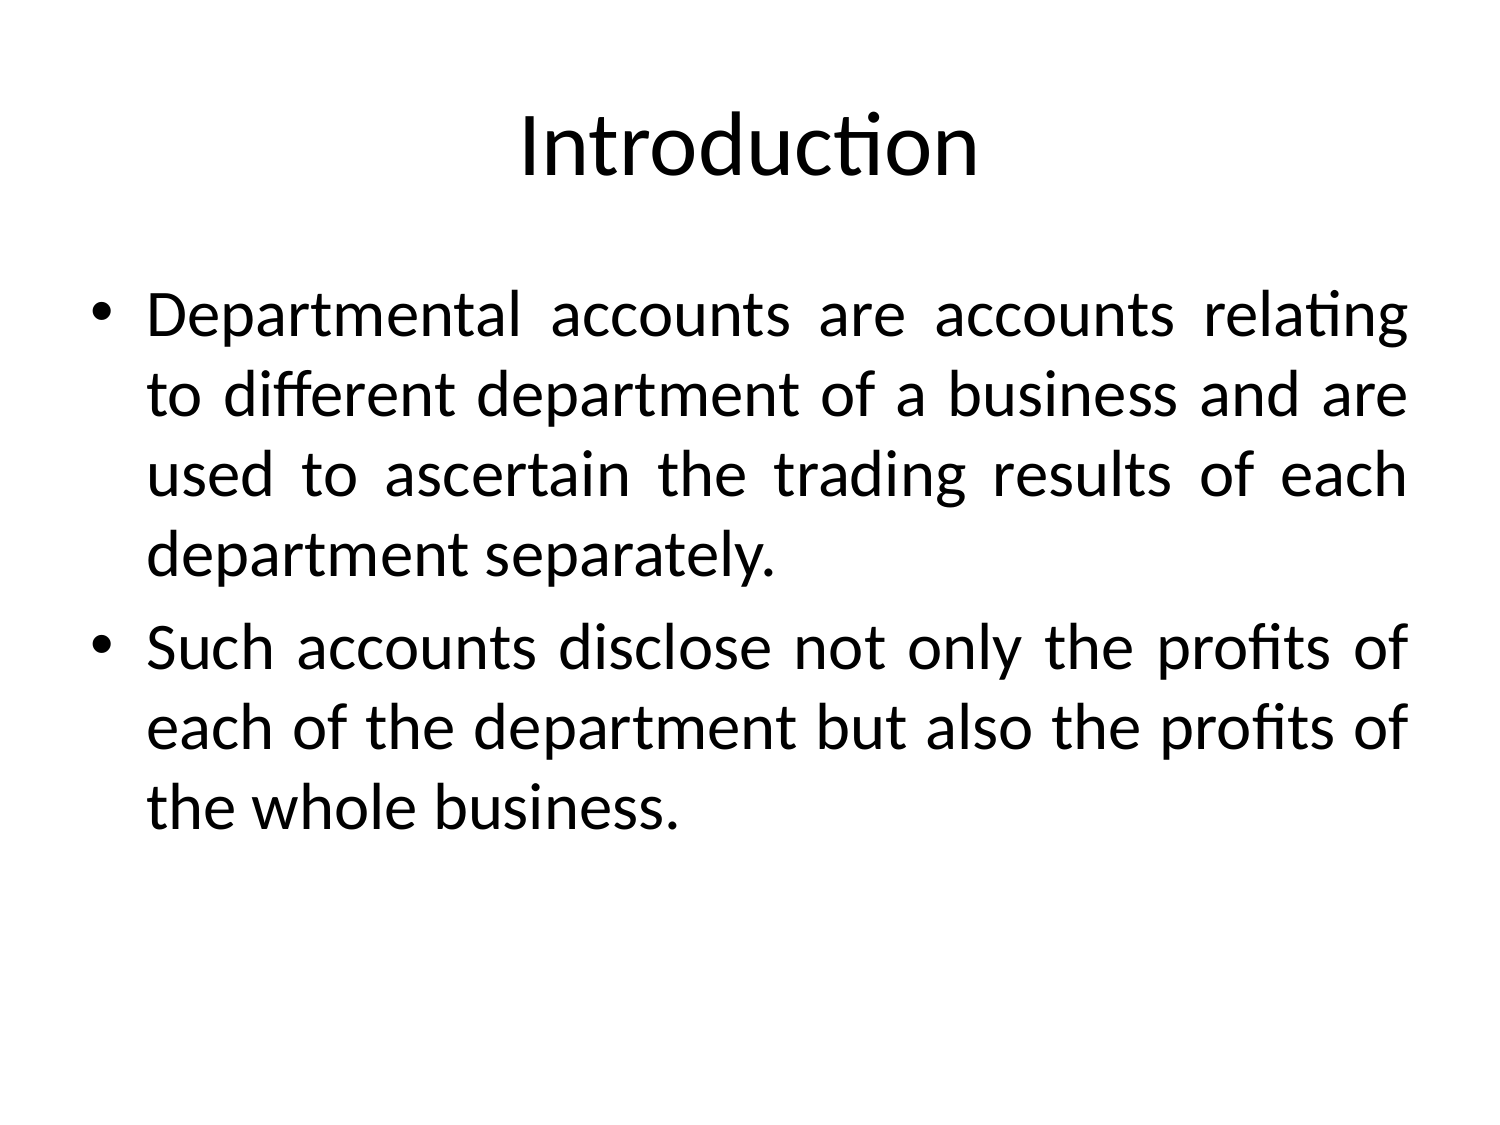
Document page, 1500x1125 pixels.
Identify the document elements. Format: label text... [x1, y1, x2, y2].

list Departmental accounts are accounts relating to different department of a business and are used to ascertain the trading results of each department separately. Such accounts disclose not only the profits of each of the department but also the profits of the whole business. [75, 262, 1425, 1005]
title Introduction [75, 45, 1425, 233]
